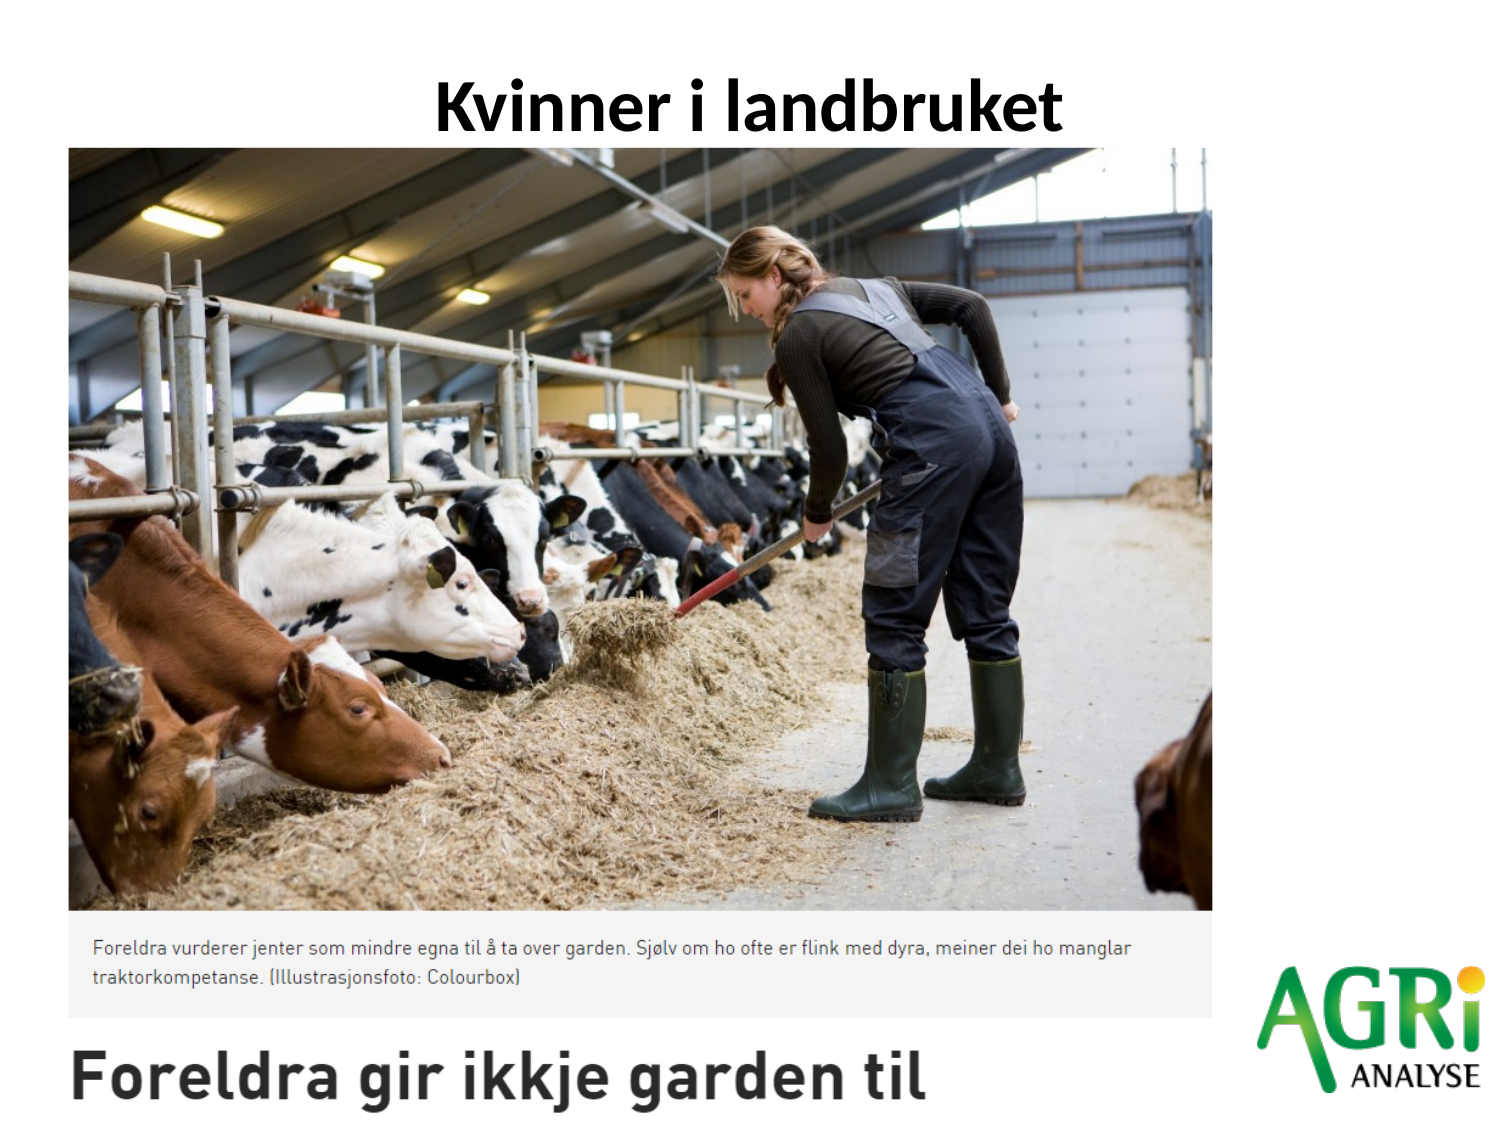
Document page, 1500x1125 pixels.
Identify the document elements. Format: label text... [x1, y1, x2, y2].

title Kvinner i landbruket [75, 7, 1425, 195]
picture [1257, 966, 1486, 1094]
picture [59, 136, 1227, 1125]
